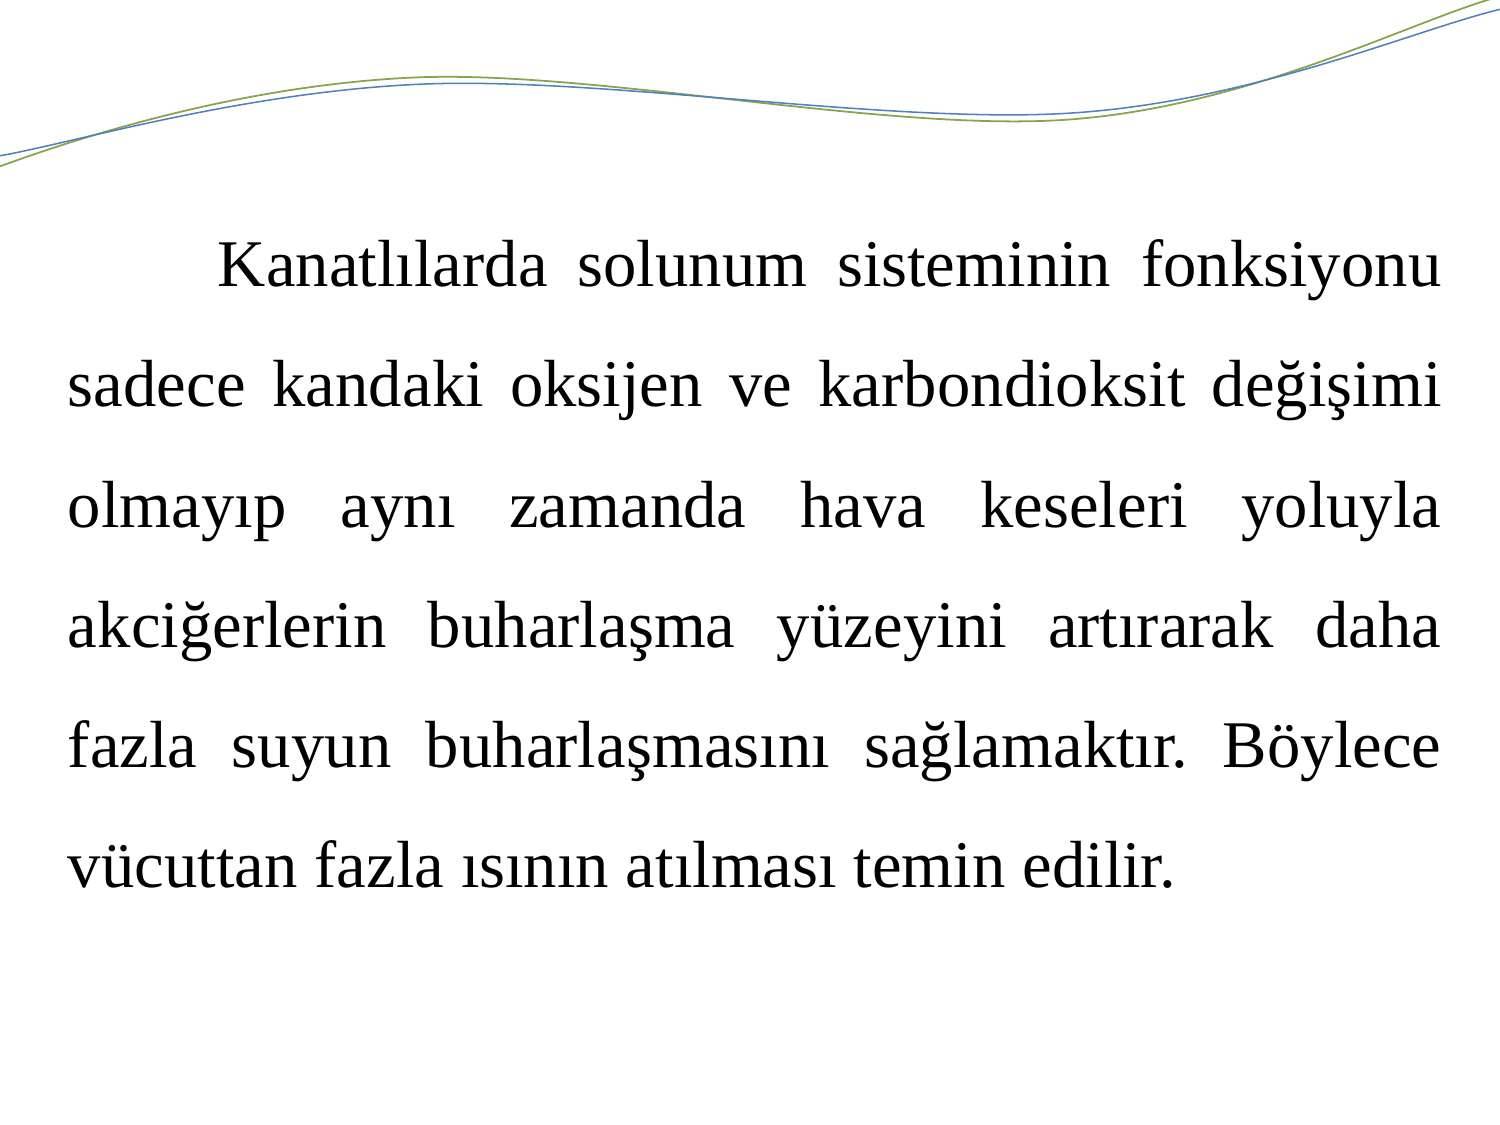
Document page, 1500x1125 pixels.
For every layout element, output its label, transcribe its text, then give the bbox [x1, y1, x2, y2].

list Kanatlılarda solunum sisteminin fonksiyonu sadece kandaki oksijen ve karbondioksit değişimi olmayıp aynı zamanda hava keseleri yoluyla akciğerlerin buharlaşma yüzeyini artırarak daha fazla suyun buharlaşmasını sağlamaktır. Böylece vücuttan fazla ısının atılması temin edilir. [53, 172, 1459, 1083]
